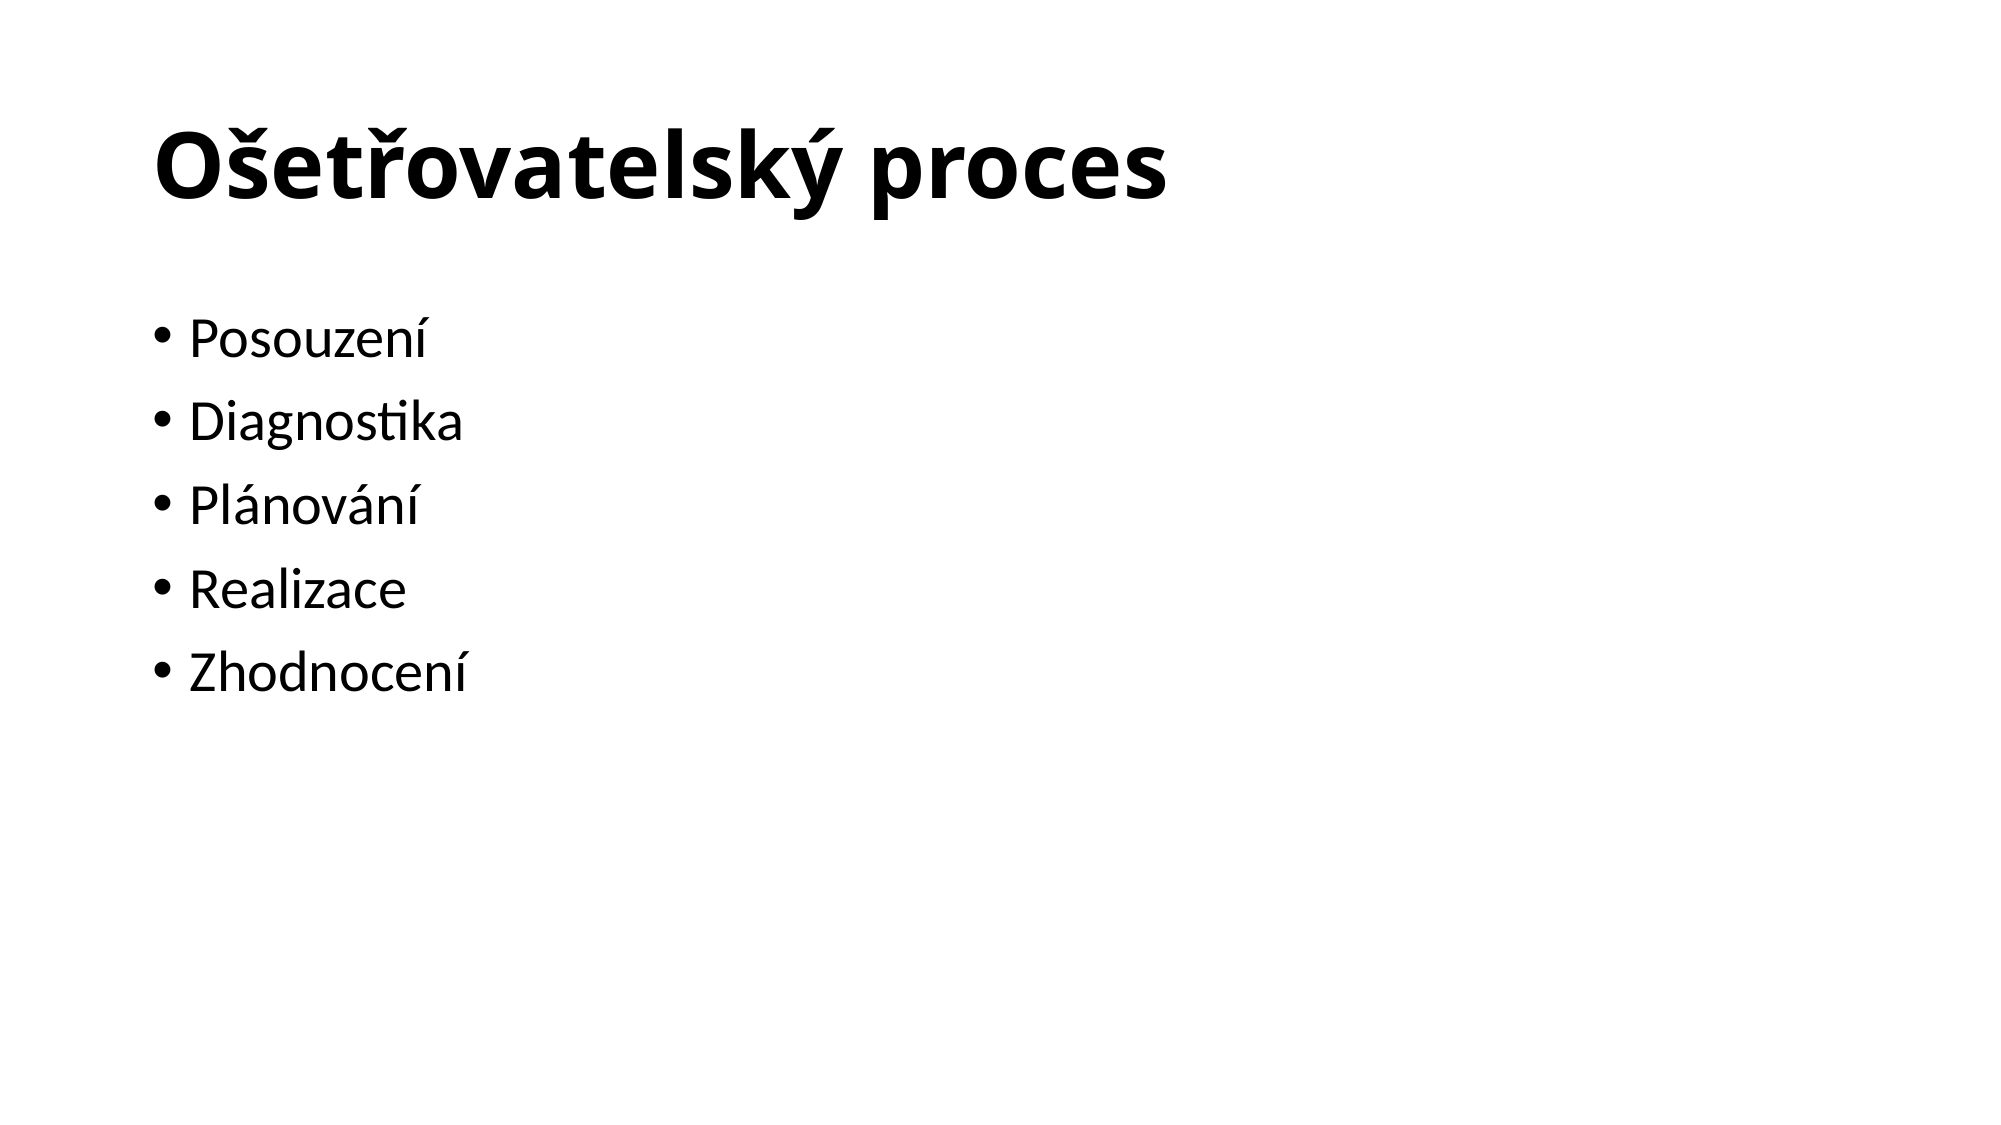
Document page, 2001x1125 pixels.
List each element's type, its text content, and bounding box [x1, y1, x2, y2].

list Posouzení Diagnostika Plánování Realizace Zhodnocení [137, 299, 1863, 1014]
title Ošetřovatelský proces [137, 59, 1863, 278]
